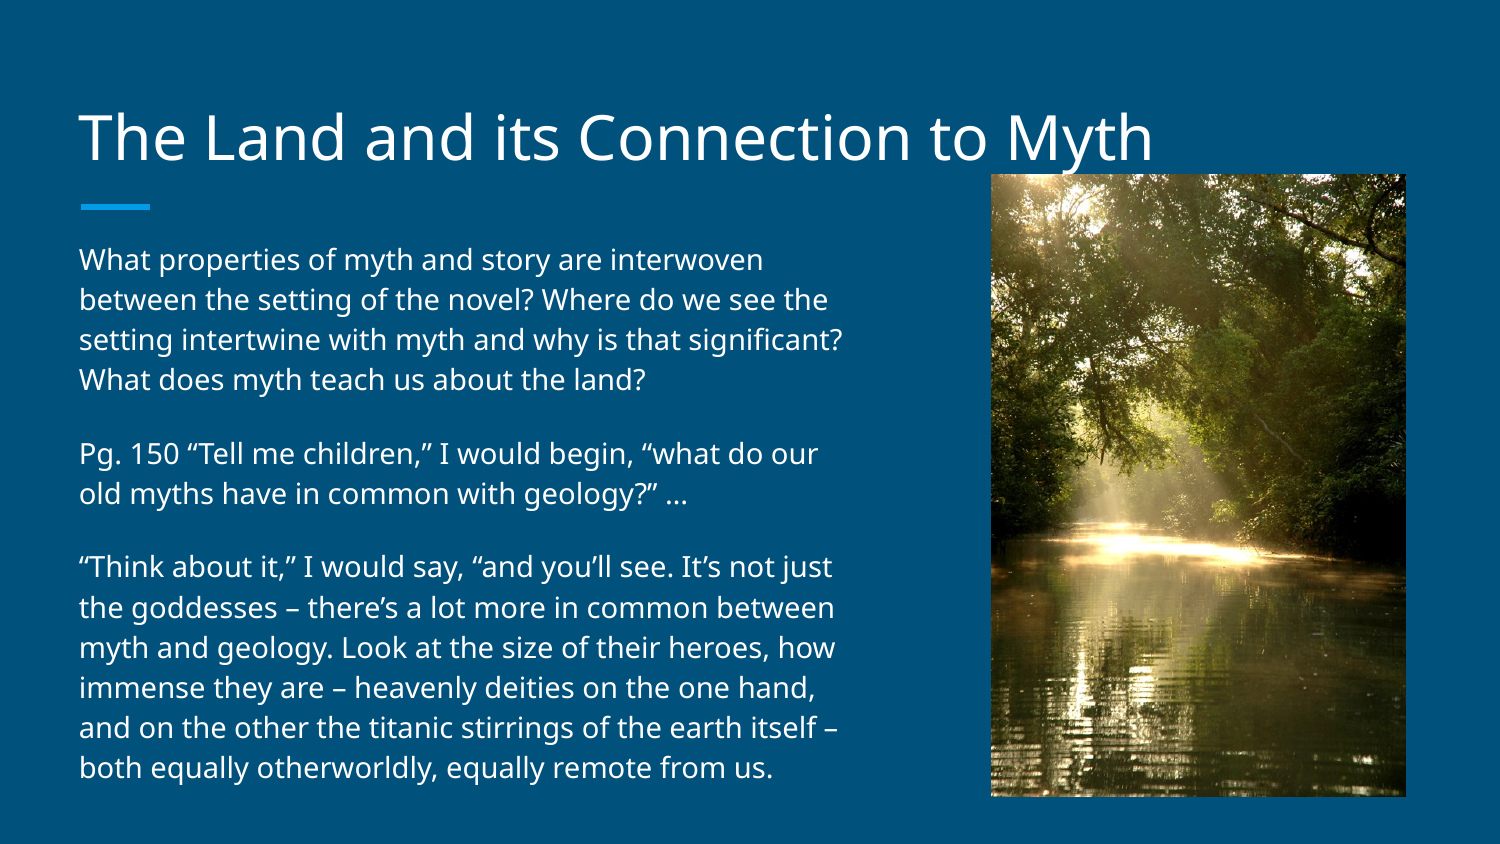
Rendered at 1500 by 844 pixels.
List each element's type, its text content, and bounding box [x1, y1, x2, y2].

title The Land and its Connection to Myth [63, 75, 1437, 188]
list What properties of myth and story are interwoven between the setting of the novel? Where do we see the setting intertwine with myth and why is that significant? What does myth teach us about the land? Pg. 150 “Tell me children,” I would begin, “what do our old myths have in common with geology?” … “Think about it,” I would say, “and you’ll see. It’s not just the goddesses – there’s a lot more in common between myth and geology. Look at the size of their heroes, how immense they are – heavenly deities on the one hand, and on the other the titanic stirrings of the earth itself – both equally otherworldly, equally remote from us. [63, 220, 881, 844]
picture [992, 173, 1405, 796]
